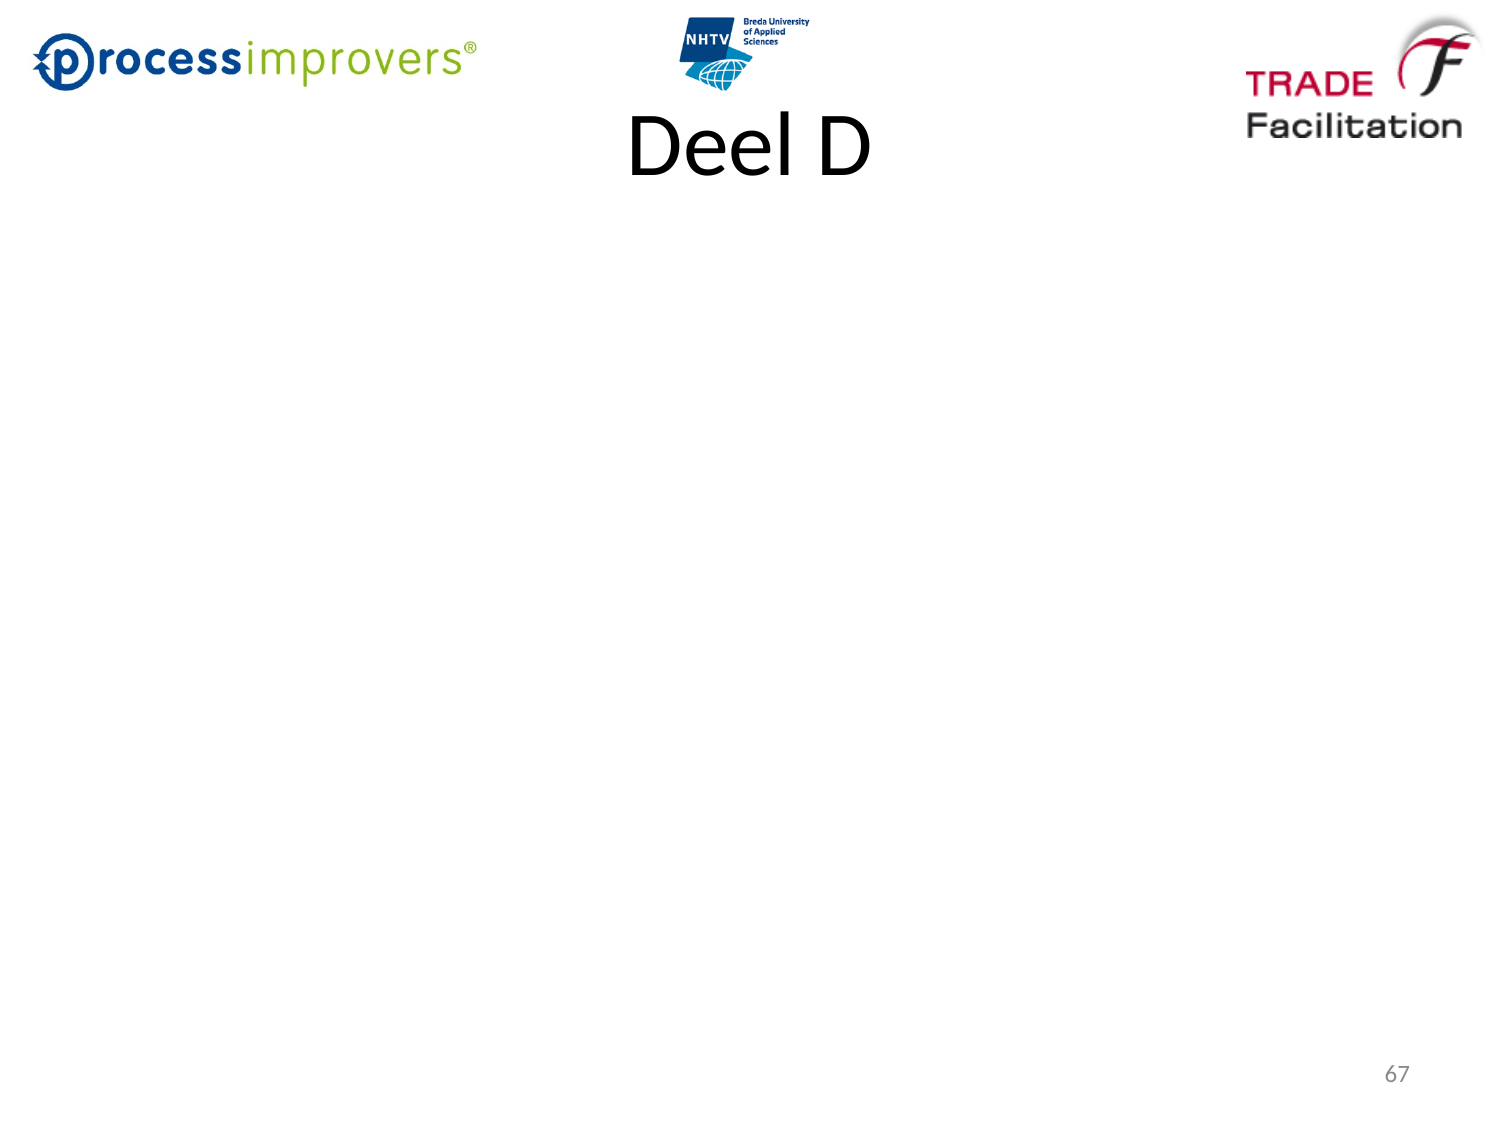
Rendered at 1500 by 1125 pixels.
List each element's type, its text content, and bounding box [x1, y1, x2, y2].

slide_number 67 [1074, 1042, 1425, 1103]
picture [29, 30, 479, 93]
picture [667, 4, 816, 103]
picture [1246, 10, 1487, 138]
title Deel D [75, 45, 1425, 233]
